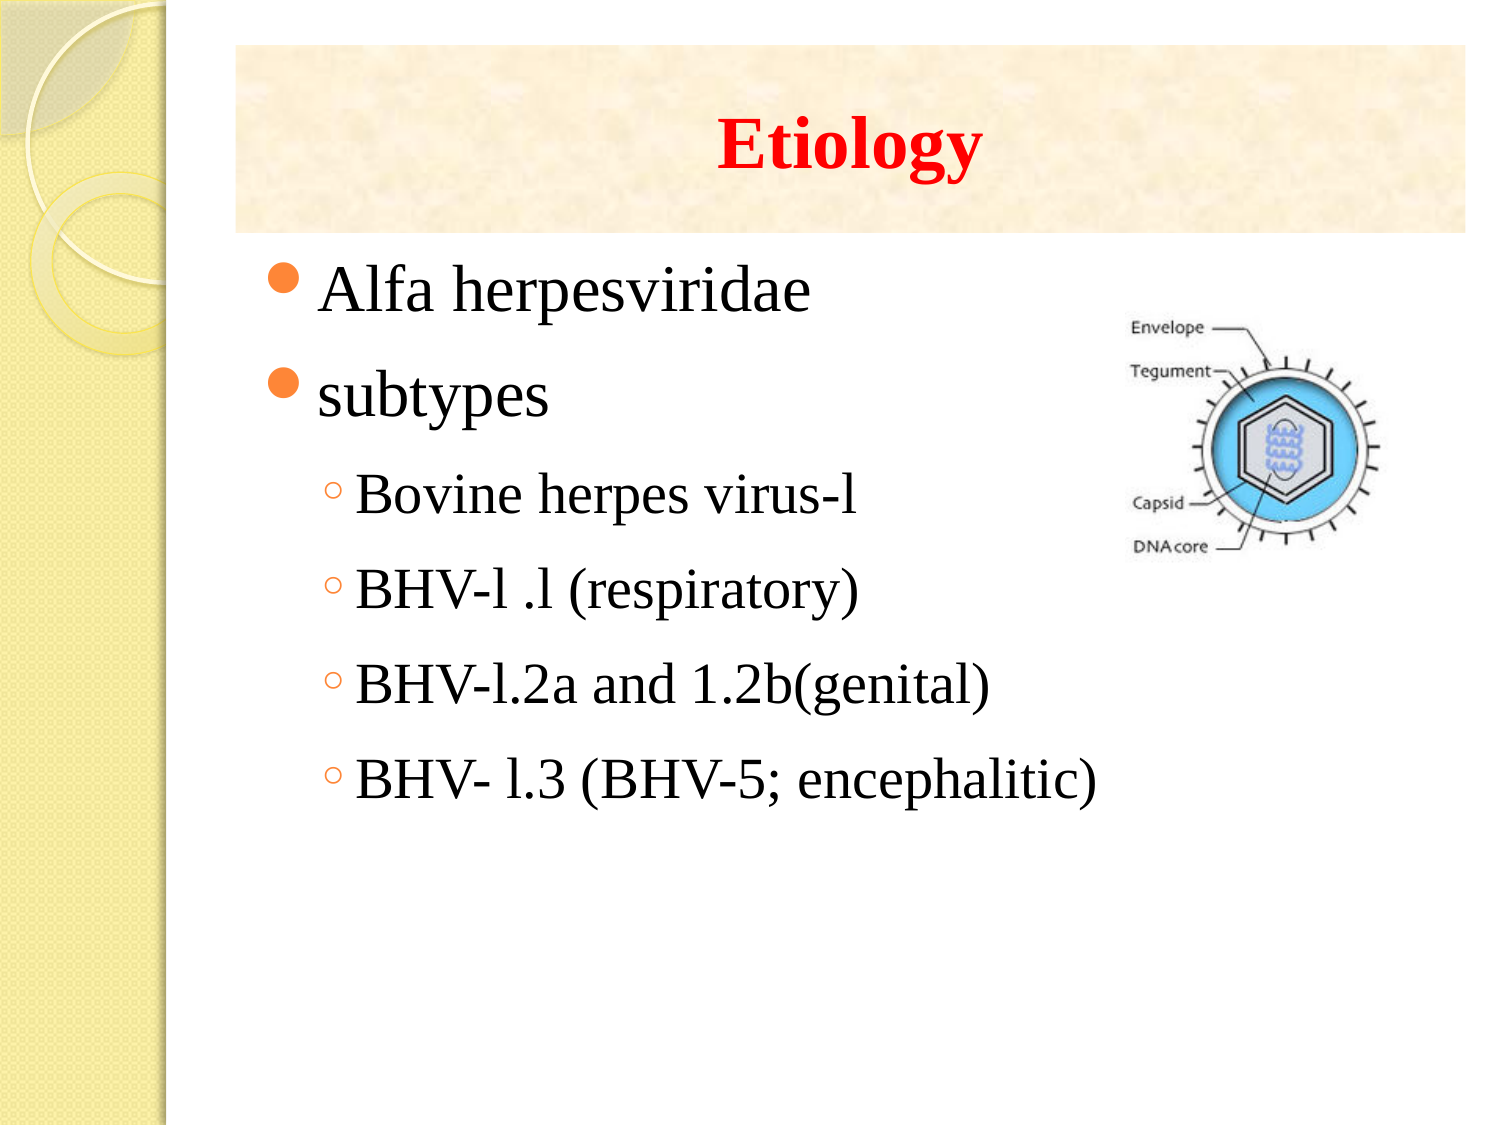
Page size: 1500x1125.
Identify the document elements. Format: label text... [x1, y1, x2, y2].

list Alfa herpesviridae subtypes Bovine herpes virus-l BHV-l .l (respiratory) BHV-l.2a and 1.2b(genital) BHV- l.3 (BHV-5; encephalitic) [235, 237, 1400, 1025]
title Etiology [235, 45, 1466, 233]
picture [1124, 299, 1407, 591]
